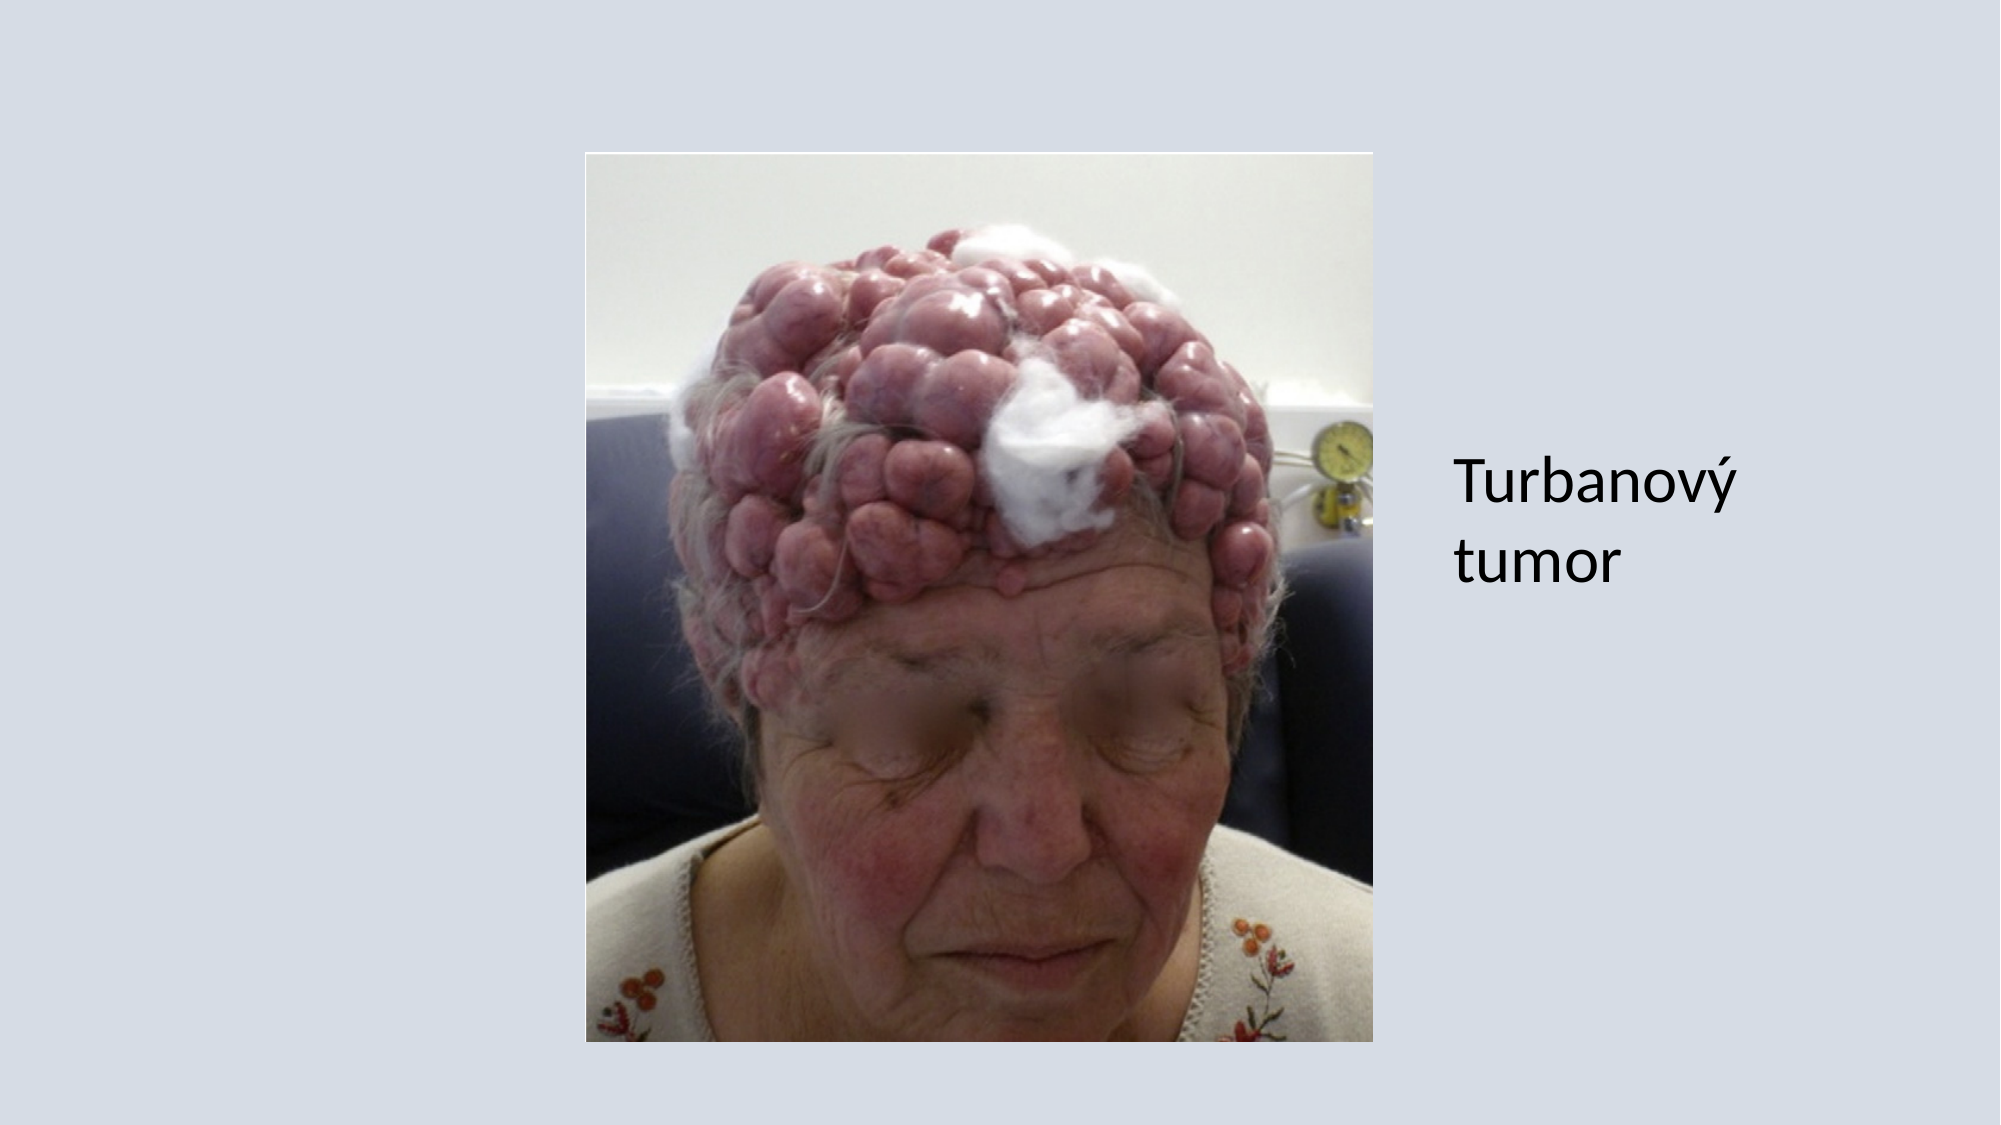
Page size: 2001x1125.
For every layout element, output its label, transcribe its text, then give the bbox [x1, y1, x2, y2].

text_box Turbanový tumor [1438, 428, 1888, 604]
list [585, 152, 1373, 1042]
